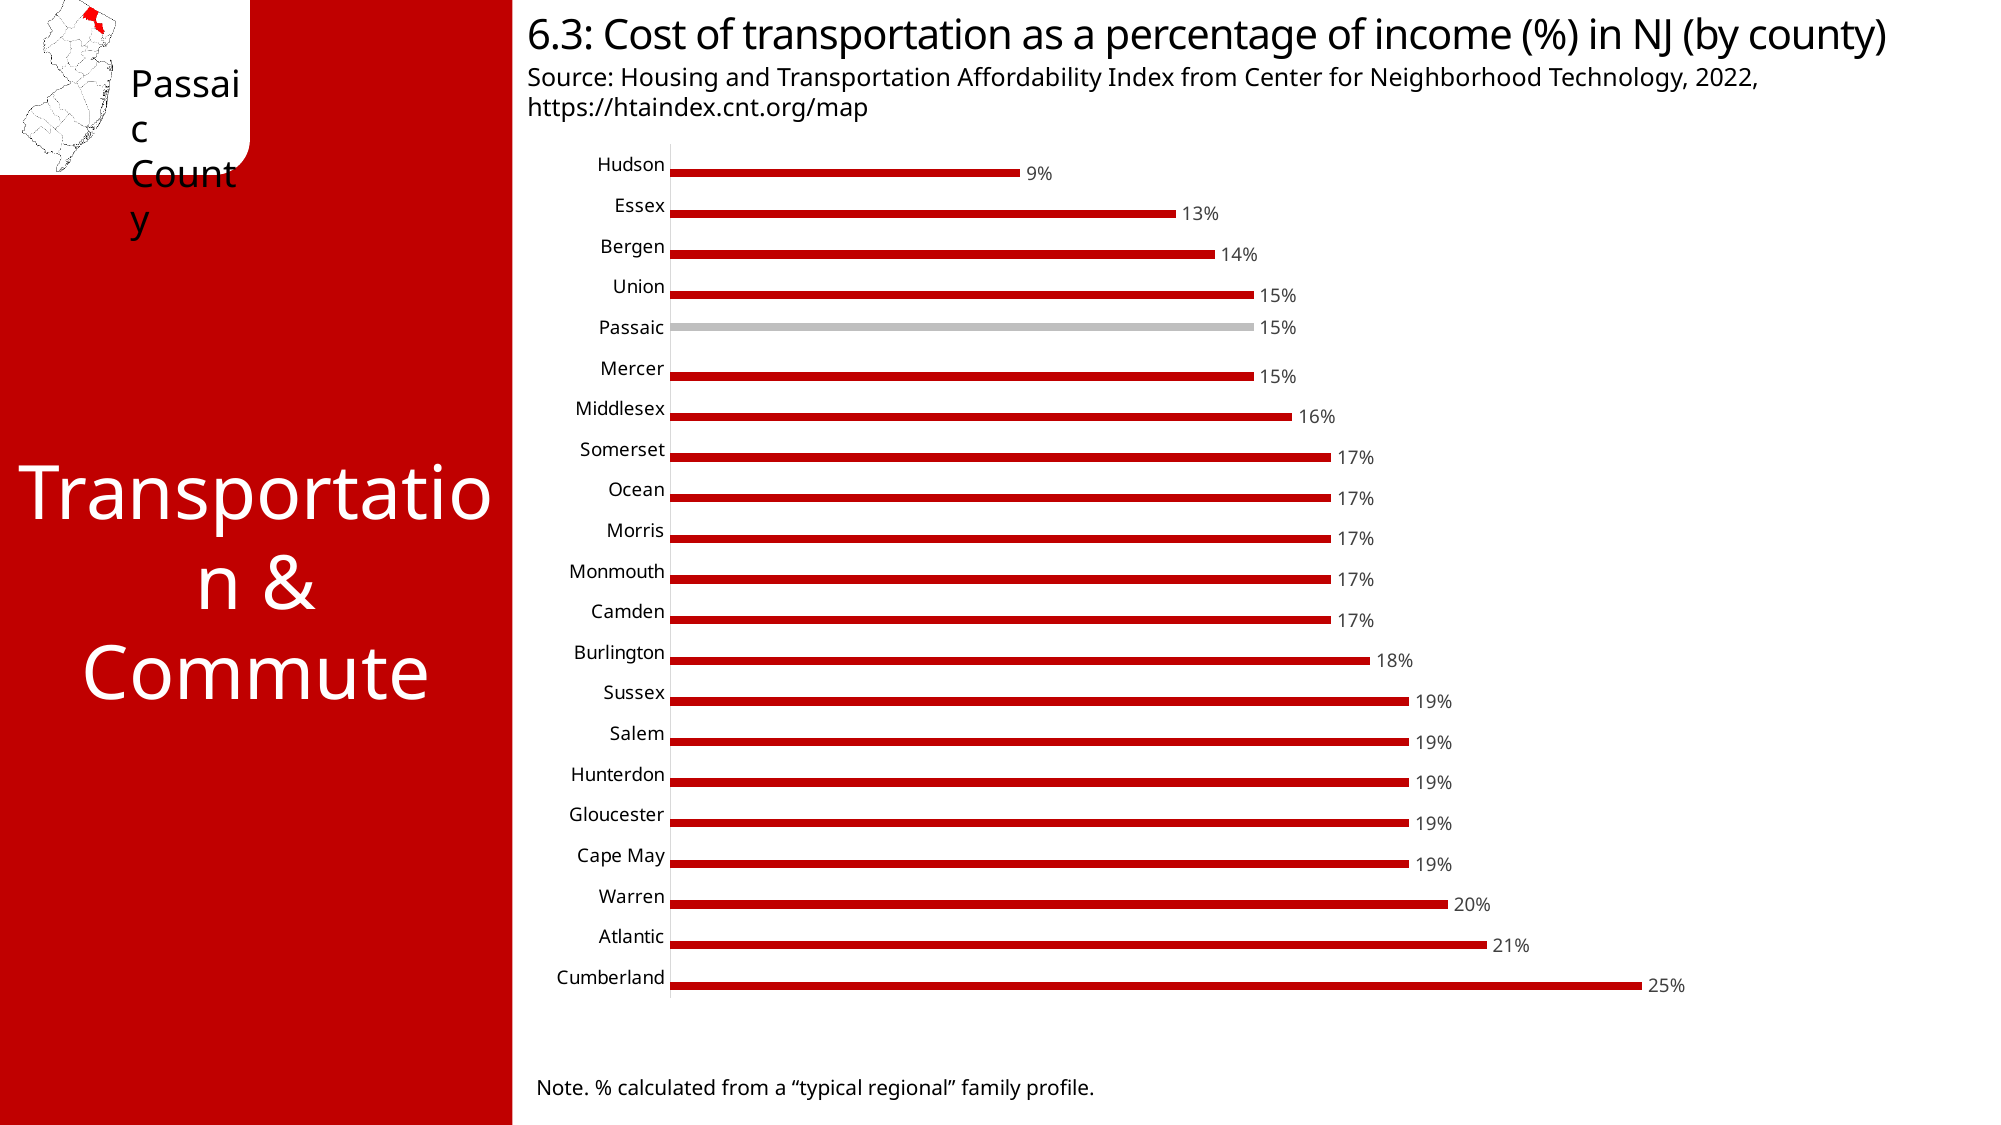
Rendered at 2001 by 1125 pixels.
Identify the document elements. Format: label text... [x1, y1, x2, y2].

text_box Transportation & Commute [0, 437, 513, 723]
text_box 6.3: Cost of transportation as a percentage of income (%) in NJ (by county) [512, 0, 1992, 65]
text_box Source: Housing and Transportation Affordability Index from Center for Neighborhood Technology, 2022, https://htaindex.cnt.org/map [512, 65, 1891, 130]
picture [22, 0, 116, 172]
chart [529, 126, 1864, 1016]
text_box Note. % calculated from a “typical regional” family profile. [521, 1049, 1872, 1125]
